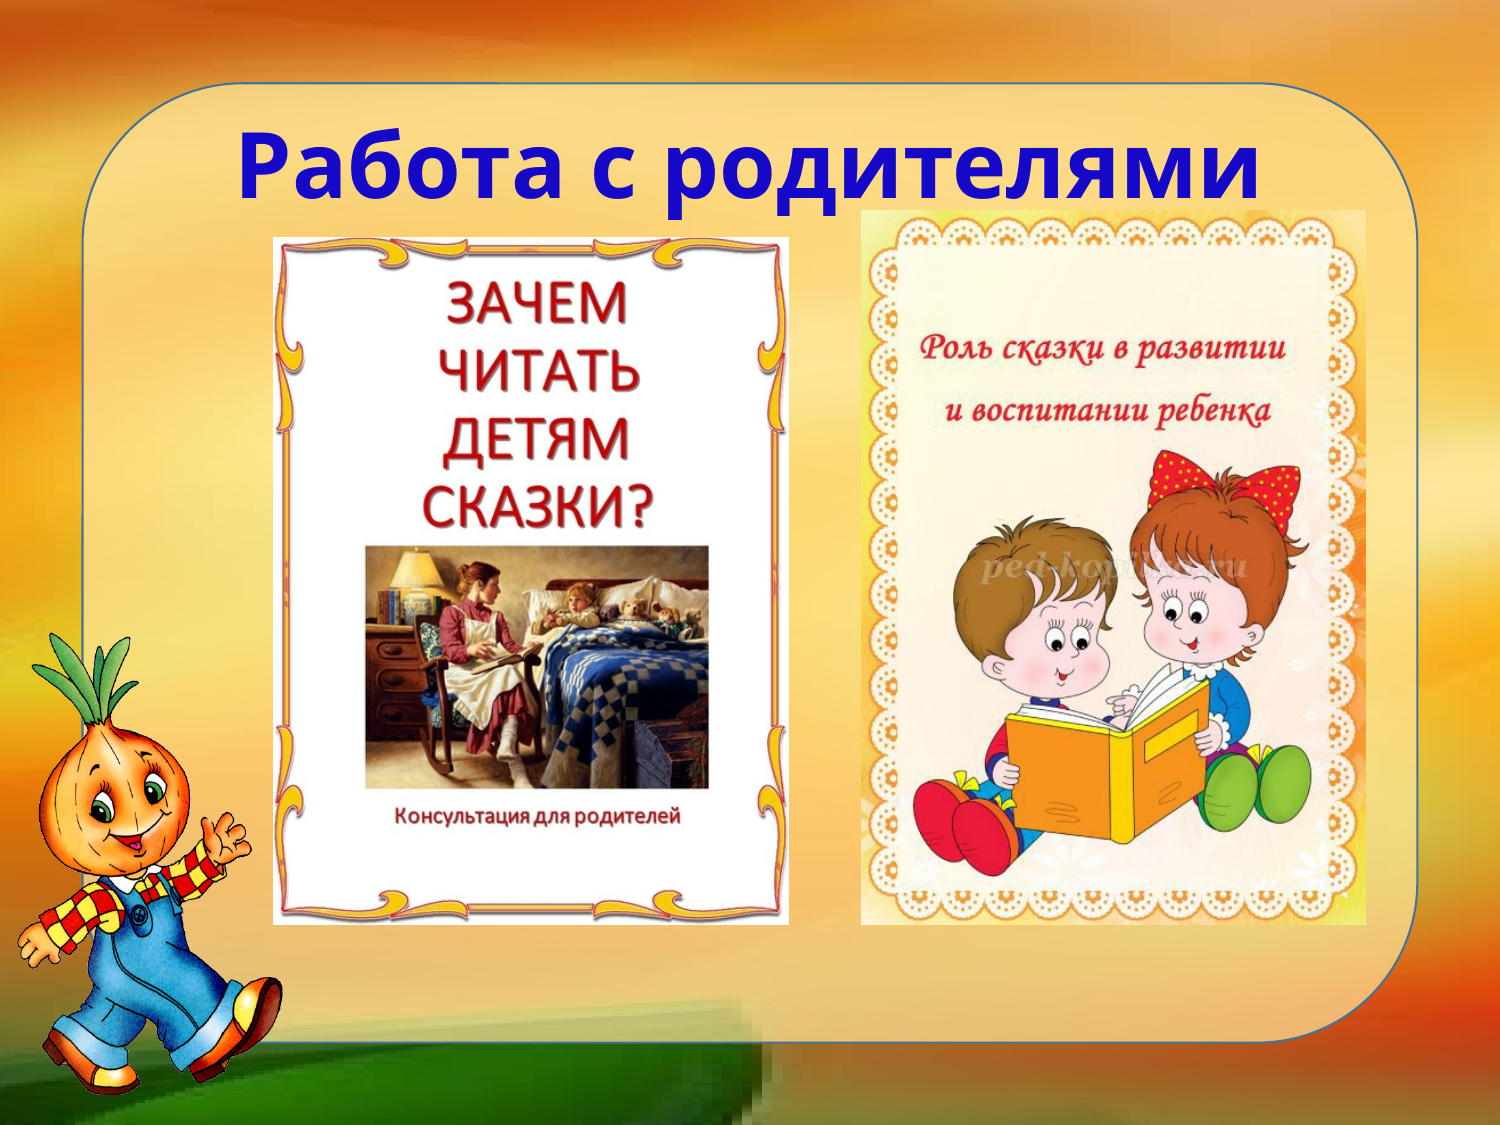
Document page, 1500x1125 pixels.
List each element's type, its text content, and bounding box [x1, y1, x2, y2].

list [861, 210, 1366, 925]
title Работа с родителями [103, 59, 1397, 278]
picture [0, 0, 1500, 1125]
